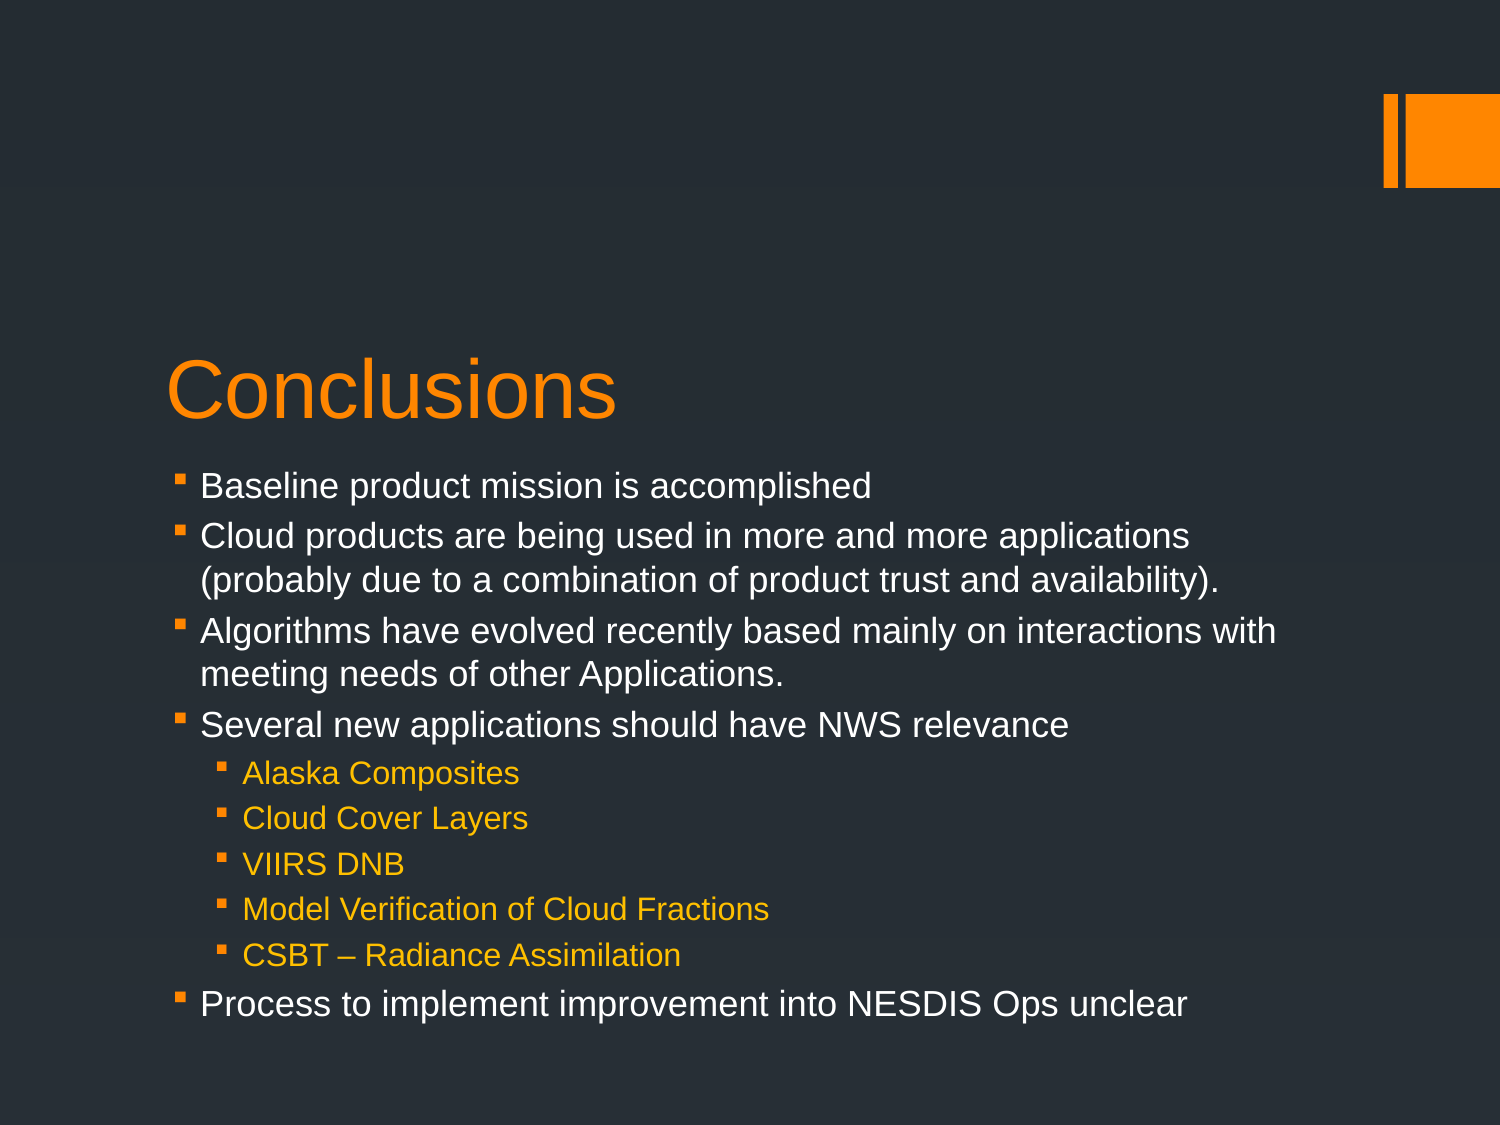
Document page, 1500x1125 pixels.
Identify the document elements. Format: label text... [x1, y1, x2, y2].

list Baseline product mission is accomplished Cloud products are being used in more and more applications (probably due to a combination of product trust and availability). Algorithms have evolved recently based mainly on interactions with meeting needs of other Applications. Several new applications should have NWS relevance Alaska Composites Cloud Cover Layers VIIRS DNB Model Verification of Cloud Fractions CSBT – Radiance Assimilation Process to implement improvement into NESDIS Ops unclear [150, 454, 1350, 1035]
title Conclusions [150, 253, 1350, 443]
